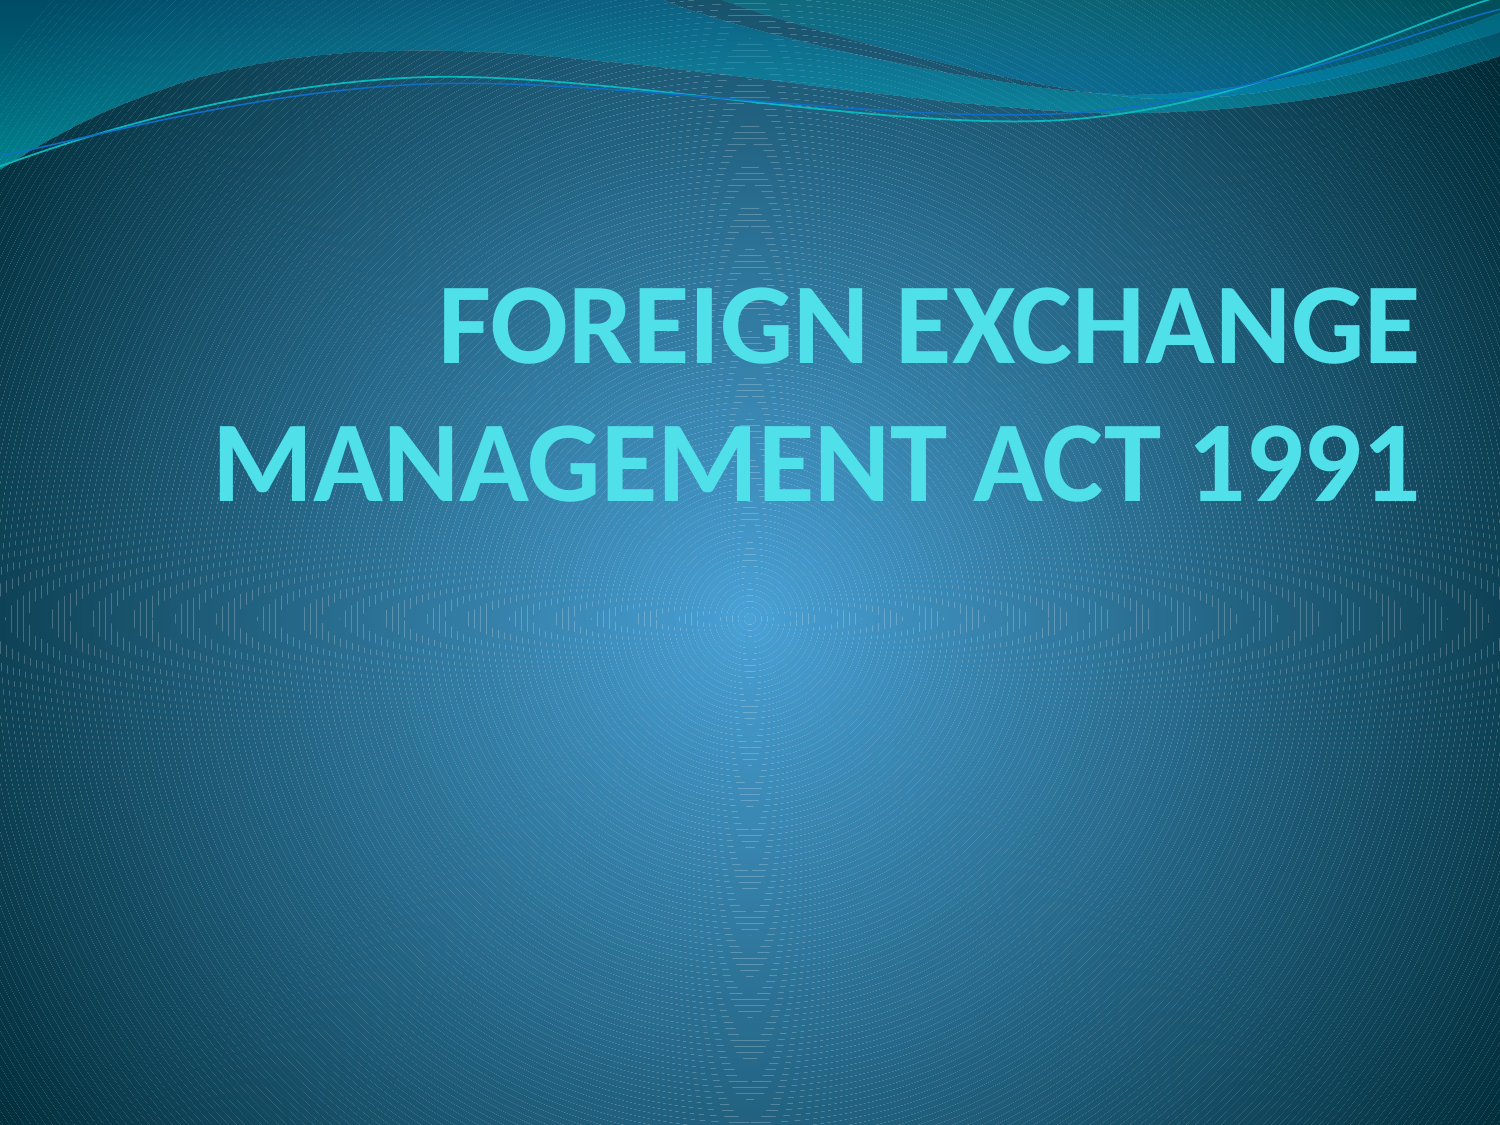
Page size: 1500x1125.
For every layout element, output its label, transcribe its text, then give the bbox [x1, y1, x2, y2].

title FOREIGN EXCHANGE MANAGEMENT ACT 1991 [75, 247, 1425, 525]
